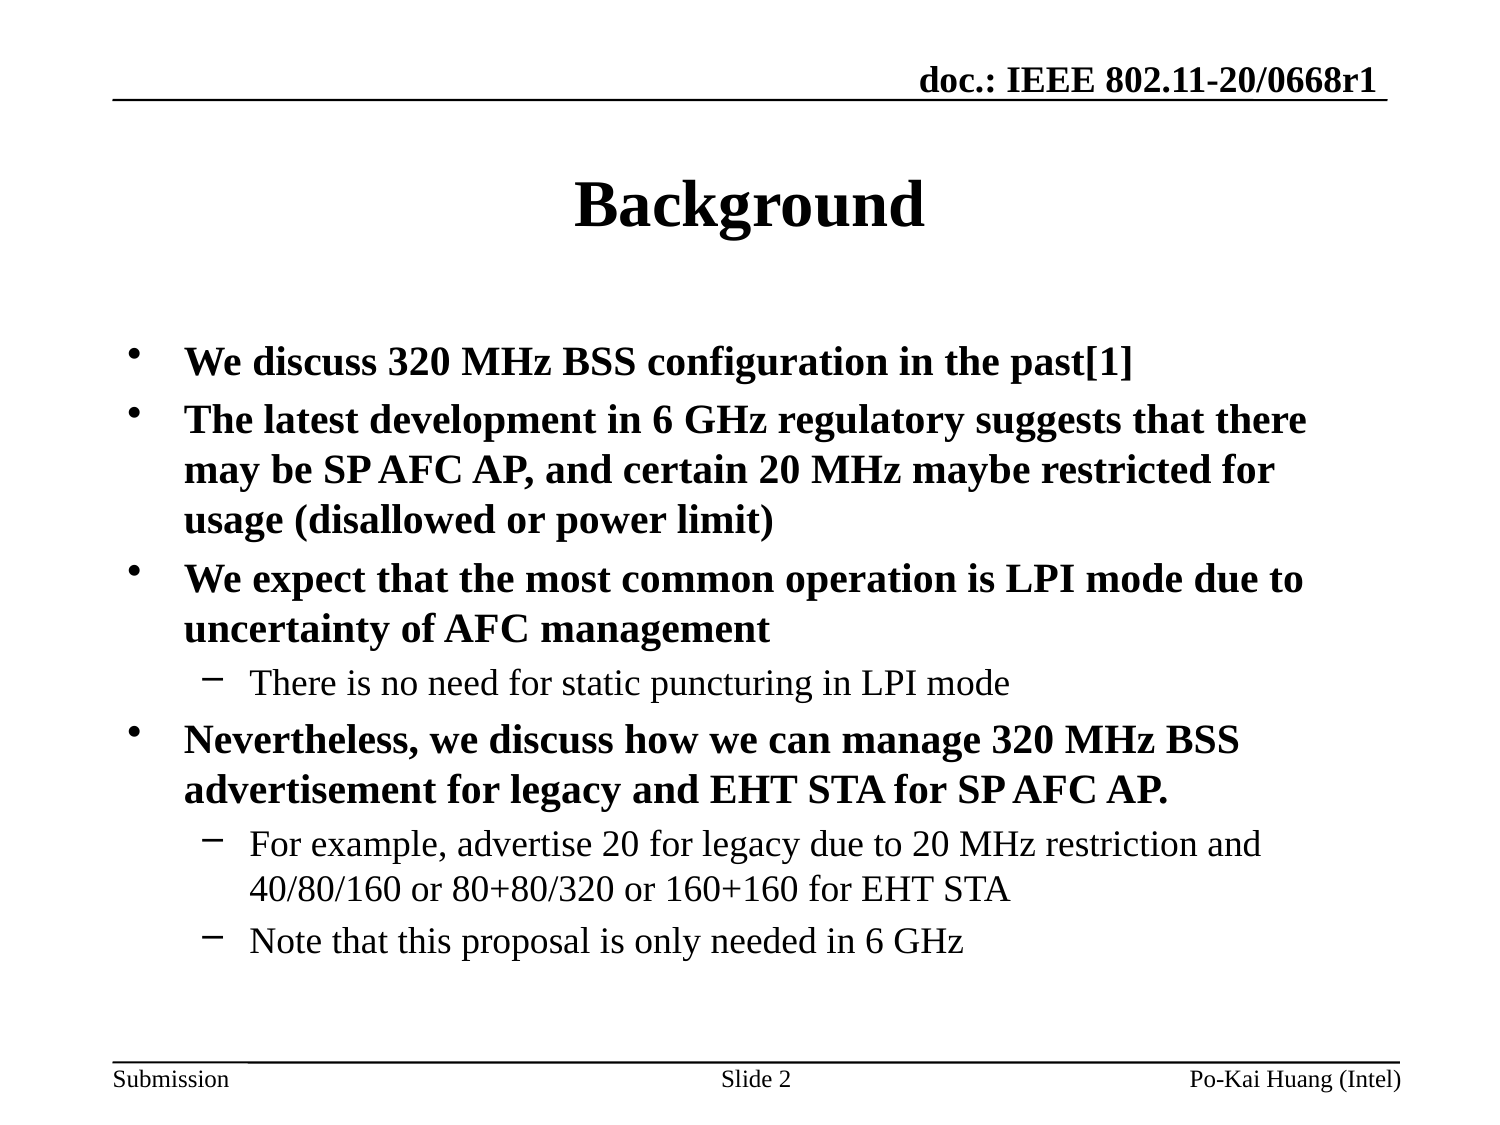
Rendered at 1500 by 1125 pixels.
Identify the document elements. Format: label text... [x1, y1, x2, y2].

list We discuss 320 MHz BSS configuration in the past[1] The latest development in 6 GHz regulatory suggests that there may be SP AFC AP, and certain 20 MHz maybe restricted for usage (disallowed or power limit) We expect that the most common operation is LPI mode due to uncertainty of AFC management There is no need for static puncturing in LPI mode Nevertheless, we discuss how we can manage 320 MHz BSS advertisement for legacy and EHT STA for SP AFC AP. For example, advertise 20 for legacy due to 20 MHz restriction and 40/80/160 or 80+80/320 or 160+160 for EHT STA Note that this proposal is only needed in 6 GHz [112, 326, 1388, 1002]
slide_number Slide 2 [712, 1061, 800, 1093]
footer Po-Kai Huang (Intel) [1186, 1061, 1402, 1093]
title Background [112, 112, 1388, 288]
